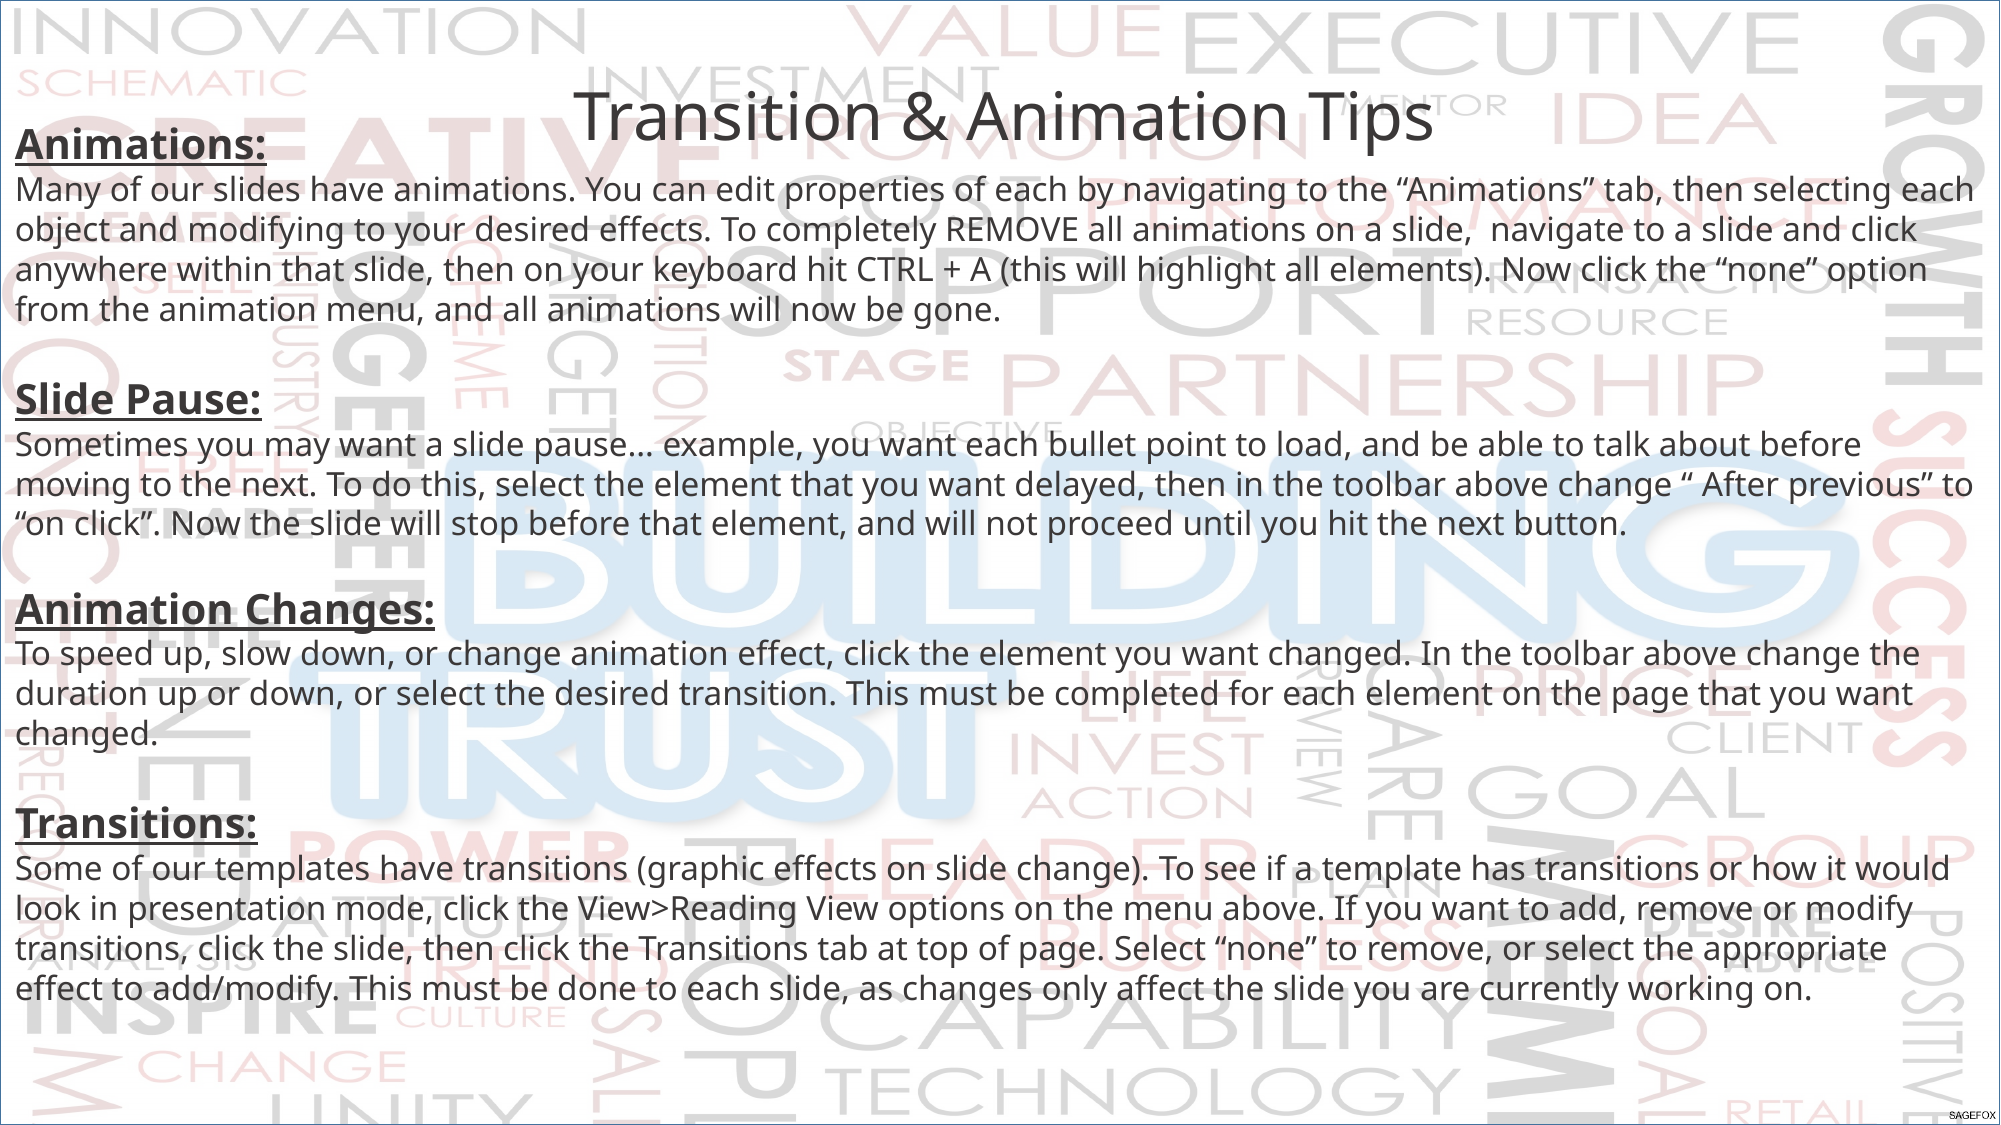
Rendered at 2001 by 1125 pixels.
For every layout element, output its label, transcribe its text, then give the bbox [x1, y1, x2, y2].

title Transition & Animation Tips [477, 59, 1532, 177]
text_box Animations: Many of our slides have animations. You can edit properties of each by navigating to the “Animations” tab, then selecting each object and modifying to your desired effects. To completely REMOVE all animations on a slide, navigate to a slide and click anywhere within that slide, then on your keyboard hit CTRL + A (this will highlight all elements). Now click the “none” option from the animation menu, and all animations will now be gone. Slide Pause: Sometimes you may want a slide pause… example, you want each bullet point to load, and be able to talk about before moving to the next. To do this, select the element that you want delayed, then in the toolbar above change “ After previous” to “on click”. Now the slide will stop before that element, and will not proceed until you hit the next button. Animation Changes: To speed up, slow down, or change animation effect, click the element you want changed. In the toolbar above change the duration up or down, or select the desired transition. This must be completed for each element on the page that you want changed. Transitions: Some of our templates have transitions (graphic effects on slide change). To see if a template has transitions or how it would look in presentation mode, click the View>Reading View options on the menu above. If you want to add, remove or modify transitions, click the slide, then click the Transitions tab at top of page. Select “none” to remove, or select the appropriate effect to add/modify. This must be done to each slide, as changes only affect the slide you are currently working on. [0, 0, 2000, 1125]
